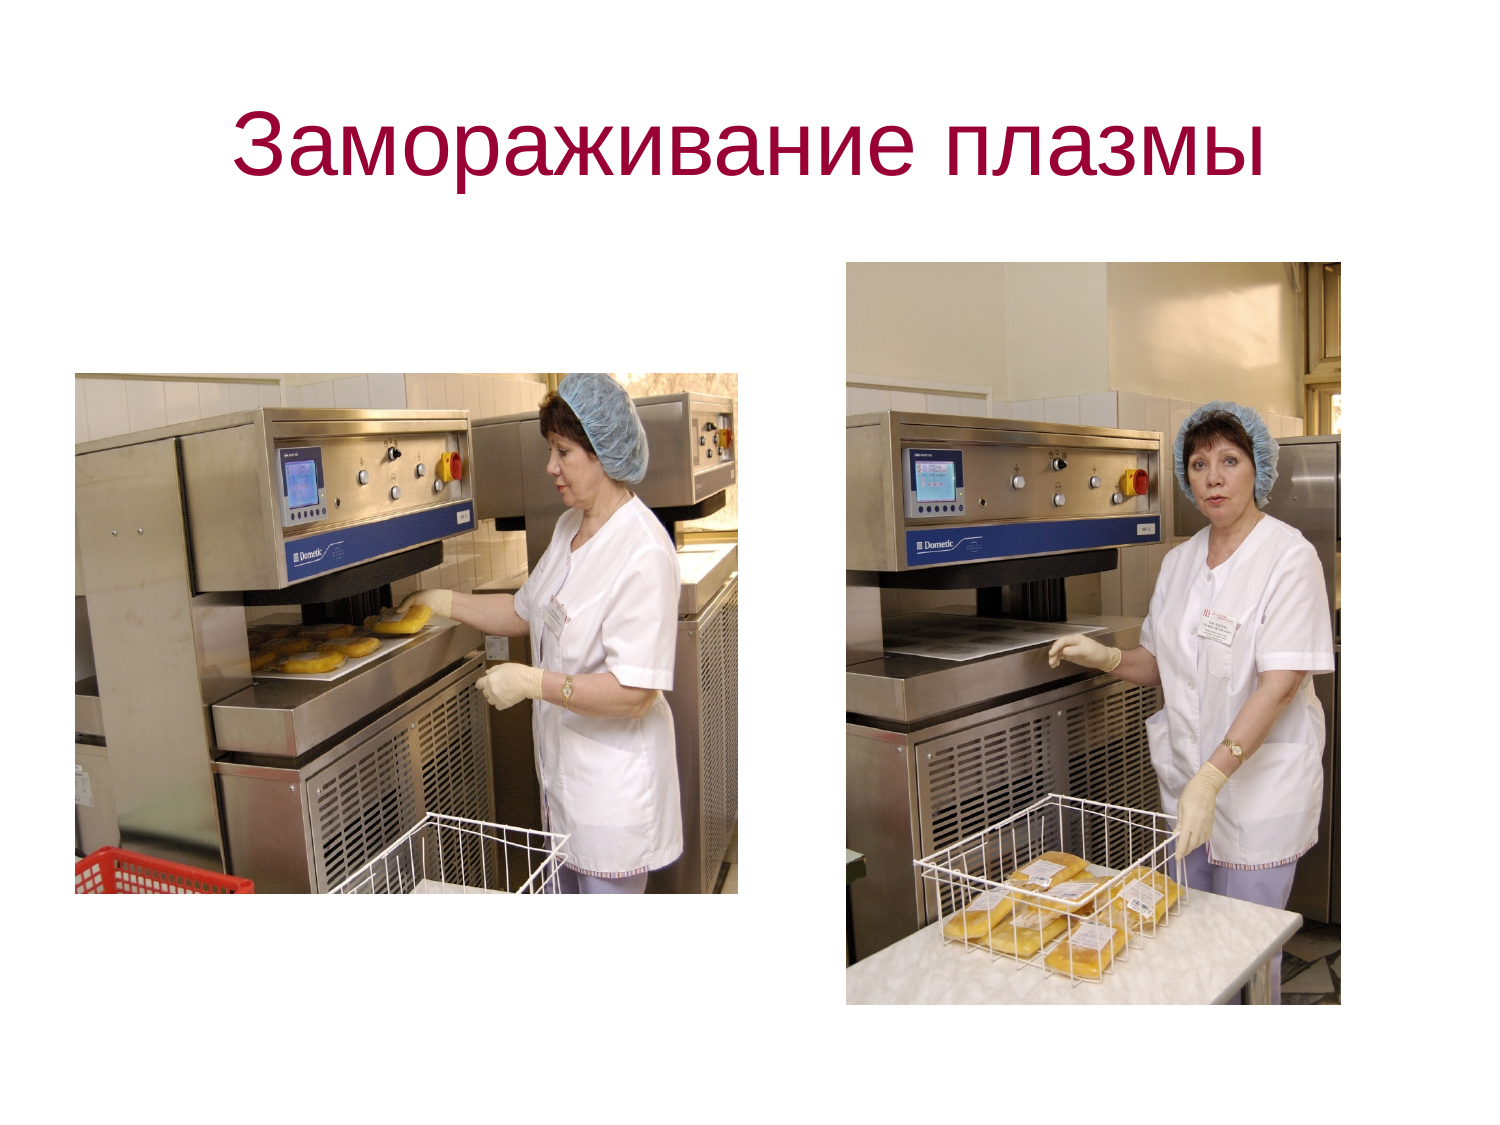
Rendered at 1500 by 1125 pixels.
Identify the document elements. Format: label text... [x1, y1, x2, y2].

title Замораживание плазмы [74, 44, 1426, 233]
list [846, 262, 1341, 1006]
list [74, 373, 738, 894]
